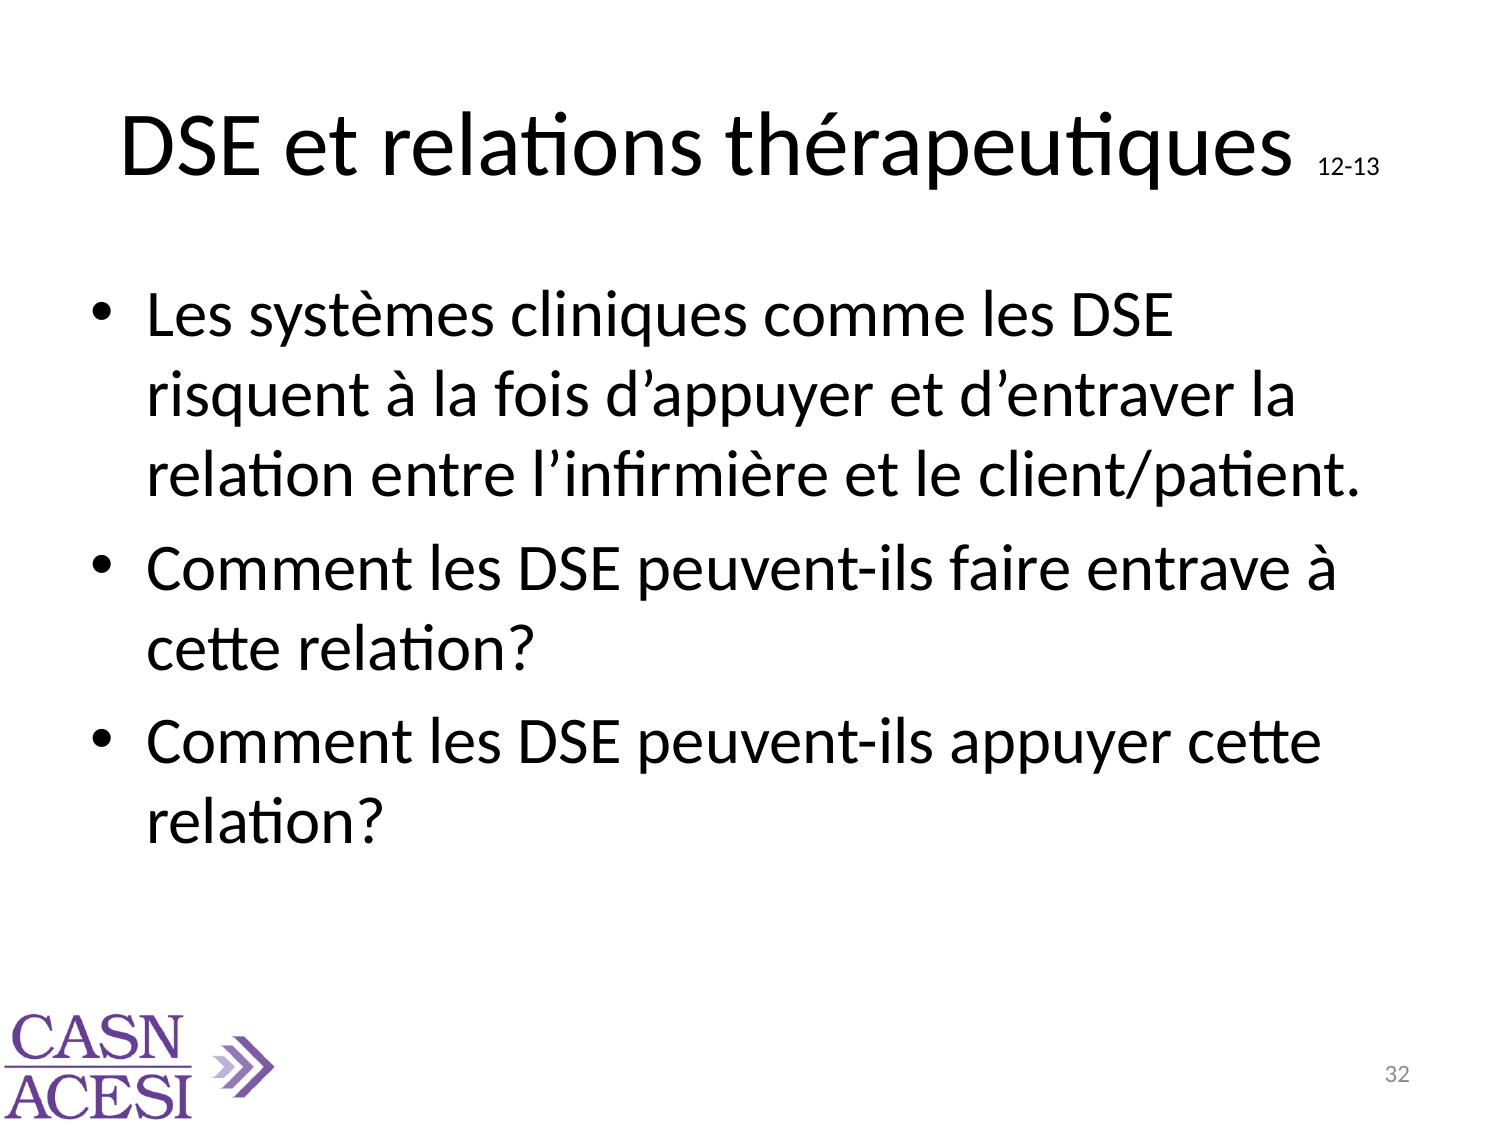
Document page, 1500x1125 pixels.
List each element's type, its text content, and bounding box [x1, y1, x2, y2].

picture [0, 1011, 281, 1125]
title DSE et relations thérapeutiques 12-13 [75, 45, 1425, 233]
slide_number 32 [1074, 1042, 1425, 1103]
list Les systèmes cliniques comme les DSE risquent à la fois d’appuyer et d’entraver la relation entre l’infirmière et le client/patient. Comment les DSE peuvent-ils faire entrave à cette relation? Comment les DSE peuvent-ils appuyer cette relation? [75, 262, 1425, 1005]
